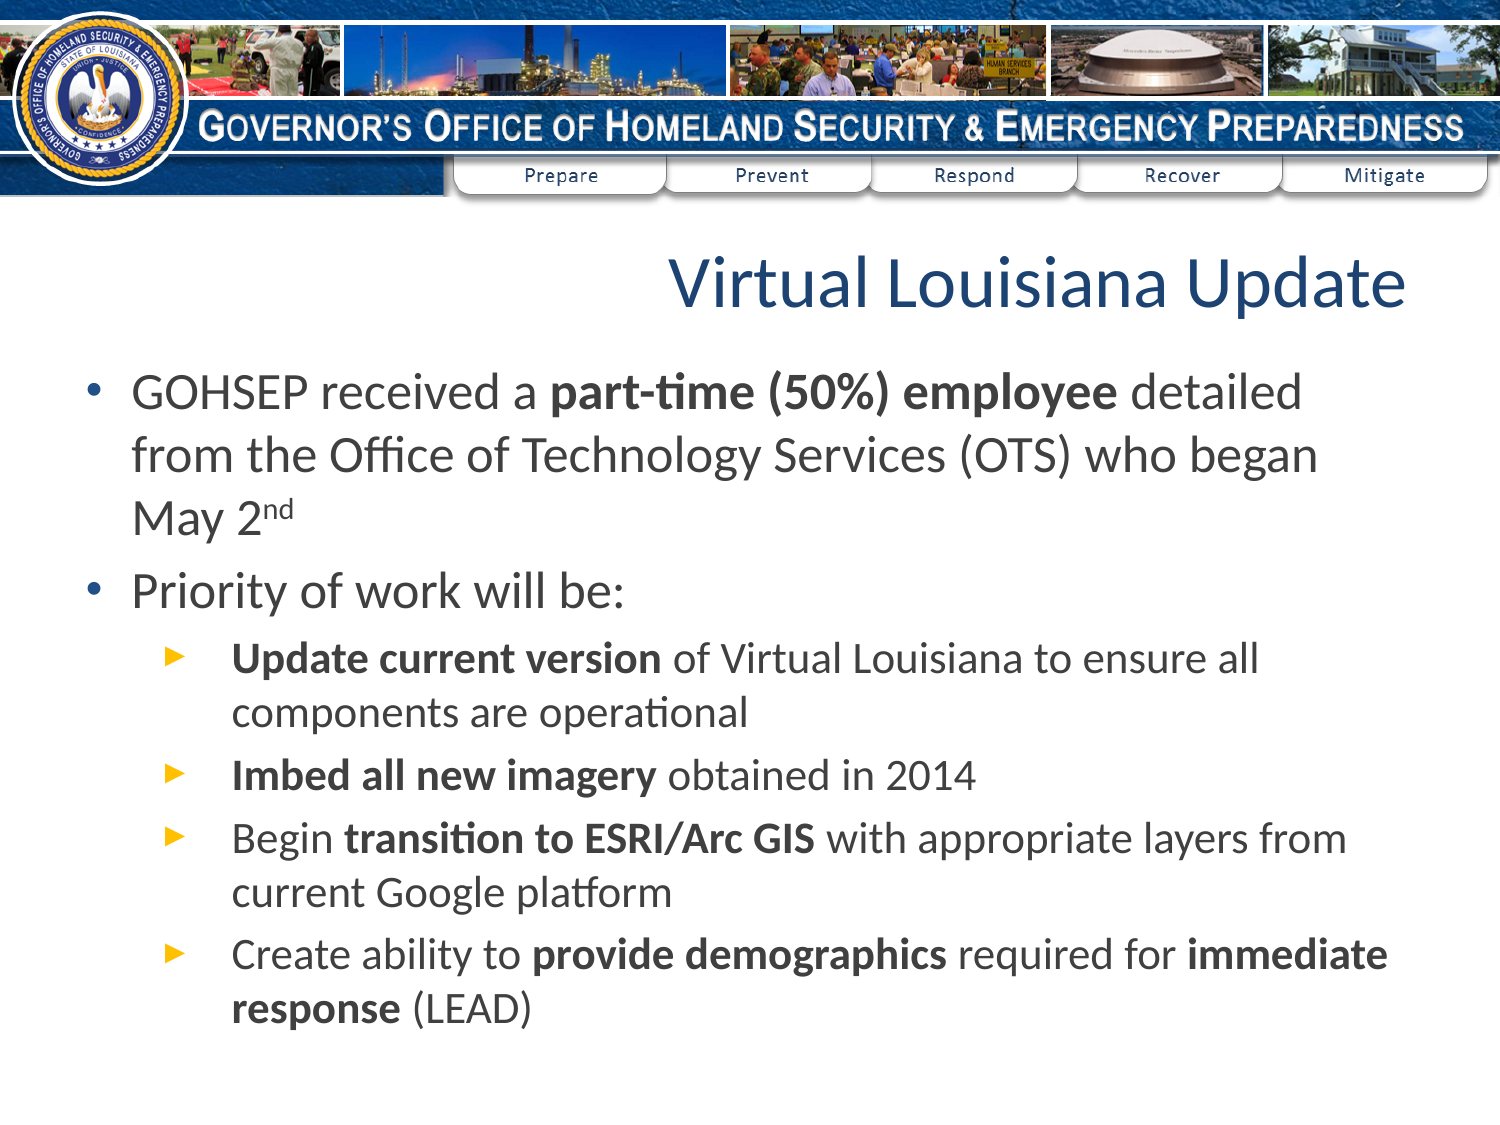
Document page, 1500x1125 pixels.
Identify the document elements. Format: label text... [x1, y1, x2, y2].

title Virtual Louisiana Update [73, 225, 1424, 331]
list GOHSEP received a part-time (50%) employee detailed from the Office of Technology Services (OTS) who began May 2nd Priority of work will be: Update current version of Virtual Louisiana to ensure all components are operational Imbed all new imagery obtained in 2014 Begin transition to ESRI/Arc GIS with appropriate layers from current Google platform Create ability to provide demographics required for immediate response (LEAD) [70, 349, 1421, 1047]
picture [0, 0, 1500, 208]
